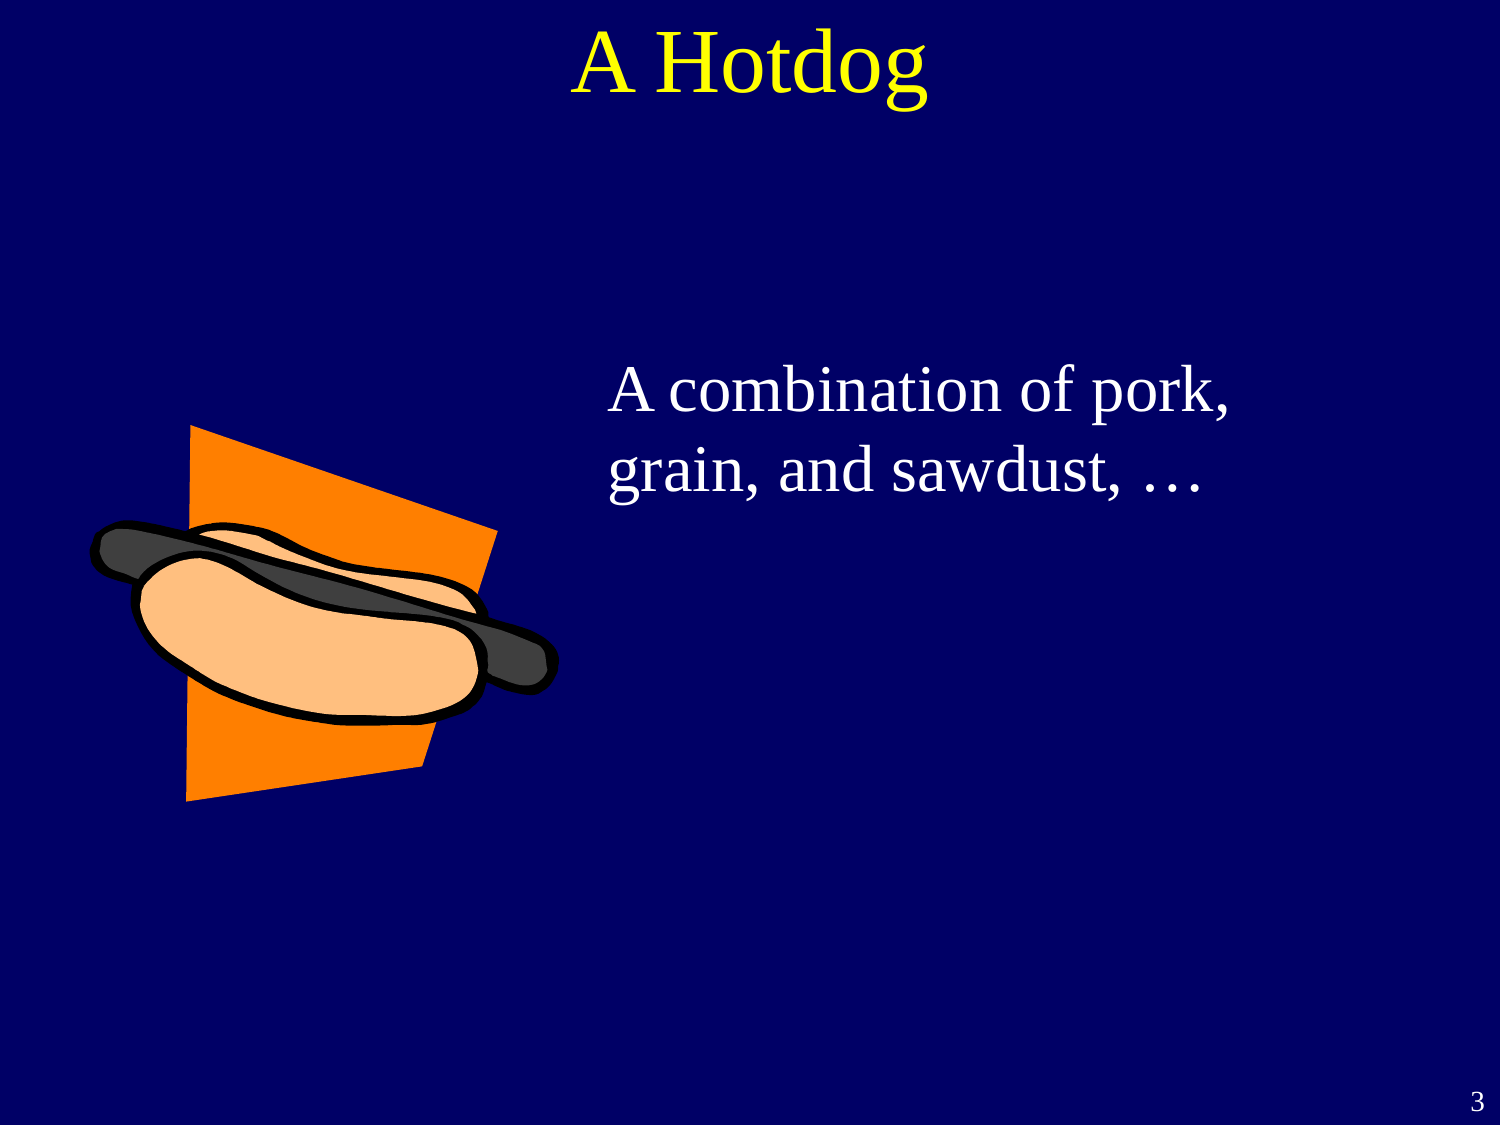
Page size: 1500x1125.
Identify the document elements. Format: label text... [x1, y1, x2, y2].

picture [87, 424, 561, 802]
text_box A combination of pork, grain, and sawdust, … [562, 337, 1388, 513]
title A Hotdog [112, 0, 1388, 150]
